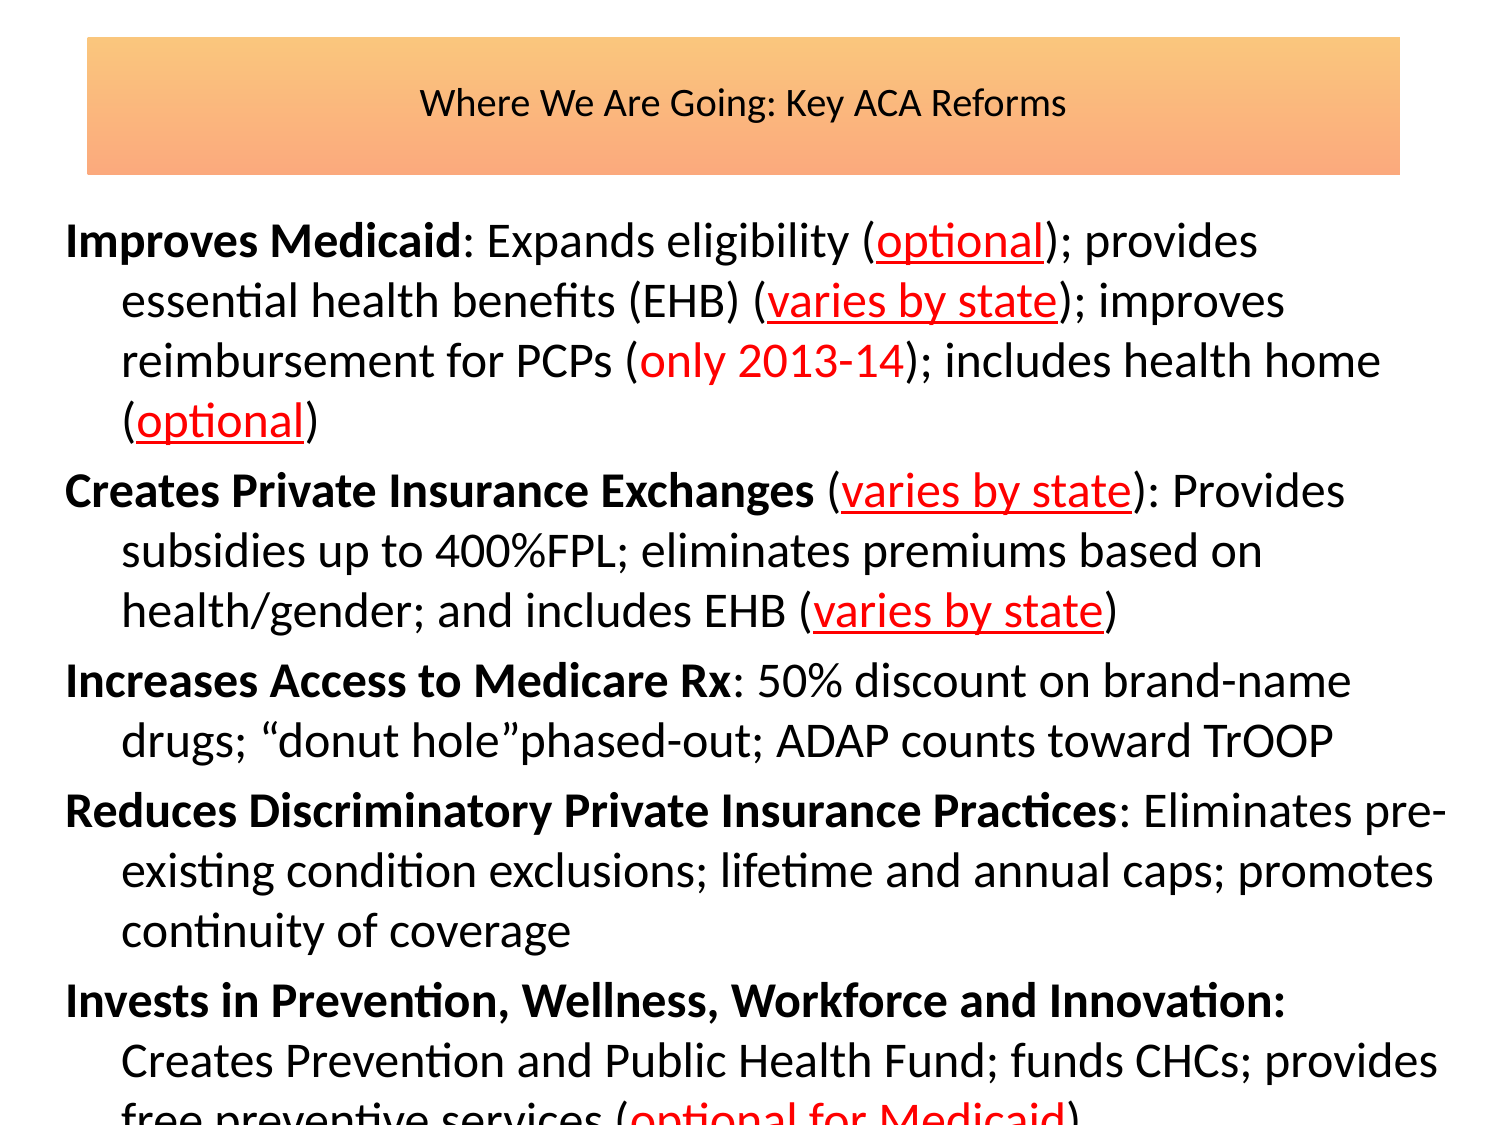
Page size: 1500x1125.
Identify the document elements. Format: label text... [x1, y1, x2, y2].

list Improves Medicaid: Expands eligibility (optional); provides essential health benefits (EHB) (varies by state); improves reimbursement for PCPs (only 2013-14); includes health home (optional) Creates Private Insurance Exchanges (varies by state): Provides subsidies up to 400%FPL; eliminates premiums based on health/gender; and includes EHB (varies by state) Increases Access to Medicare Rx: 50% discount on brand-name drugs; “donut hole”phased-out; ADAP counts toward TrOOP Reduces Discriminatory Private Insurance Practices: Eliminates pre-existing condition exclusions; lifetime and annual caps; promotes continuity of coverage Invests in Prevention, Wellness, Workforce and Innovation: Creates Prevention and Public Health Fund; funds CHCs; provides free preventive services (optional for Medicaid) [50, 200, 1463, 1125]
title Where We Are Going: Key ACA Reforms [87, 37, 1400, 175]
